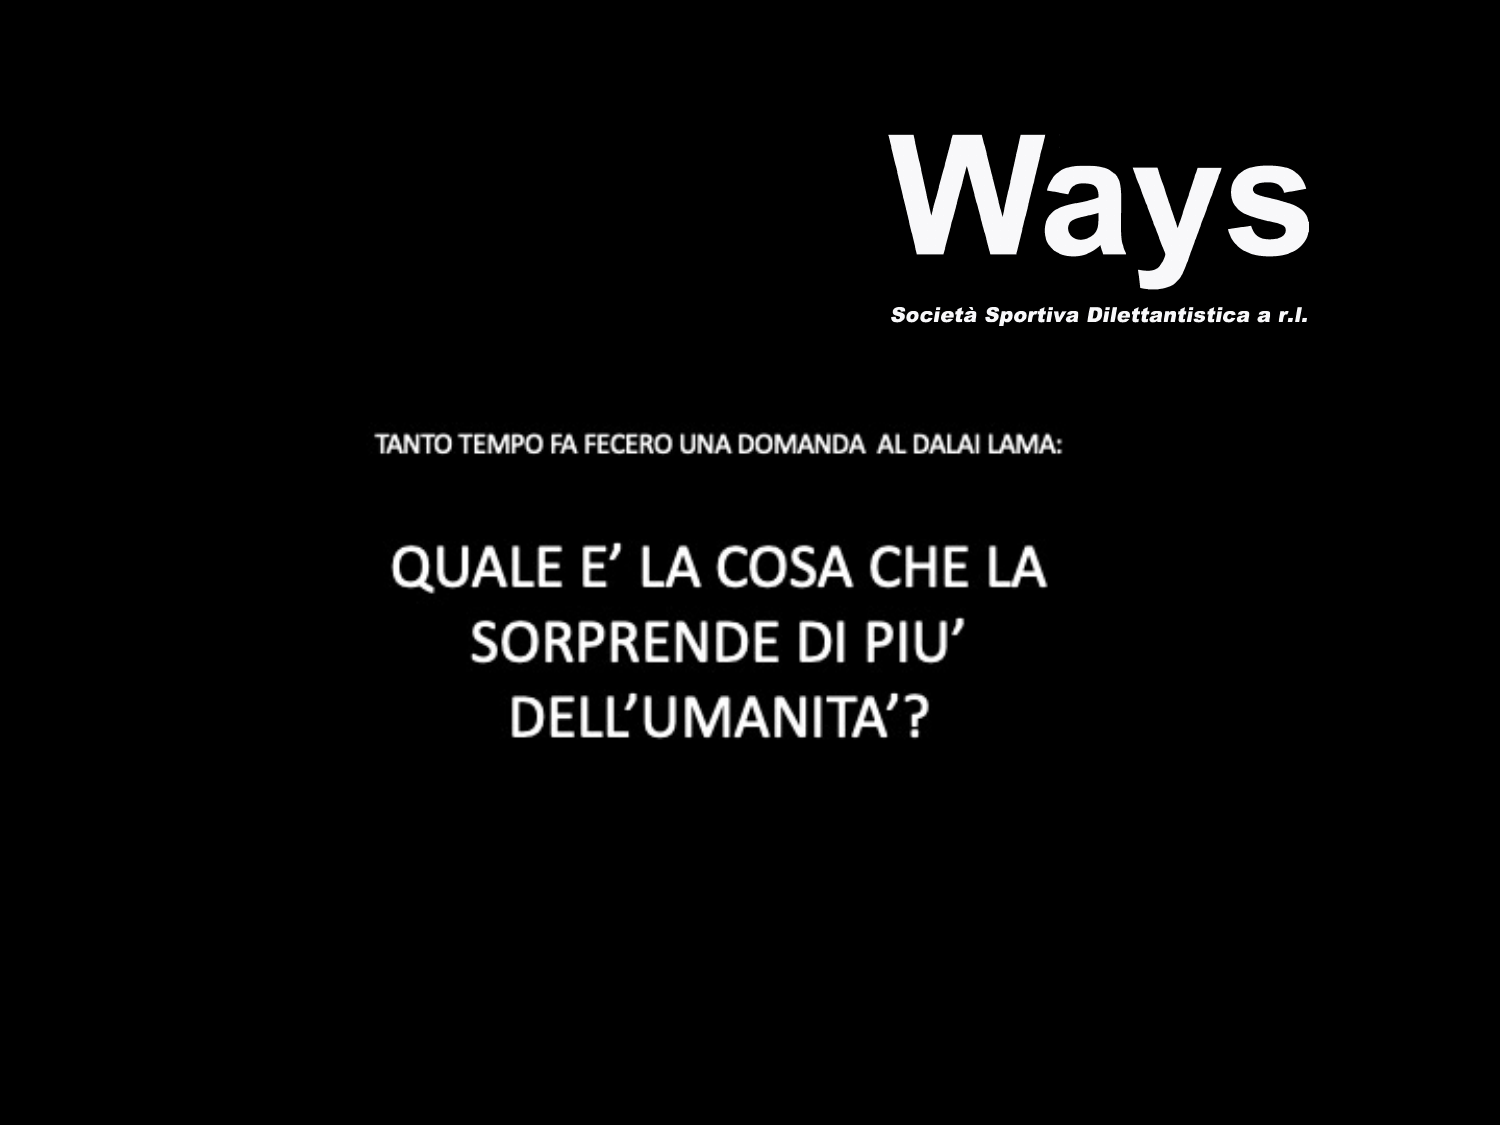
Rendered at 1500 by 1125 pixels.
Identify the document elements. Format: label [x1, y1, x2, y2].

picture [0, 125, 1500, 984]
